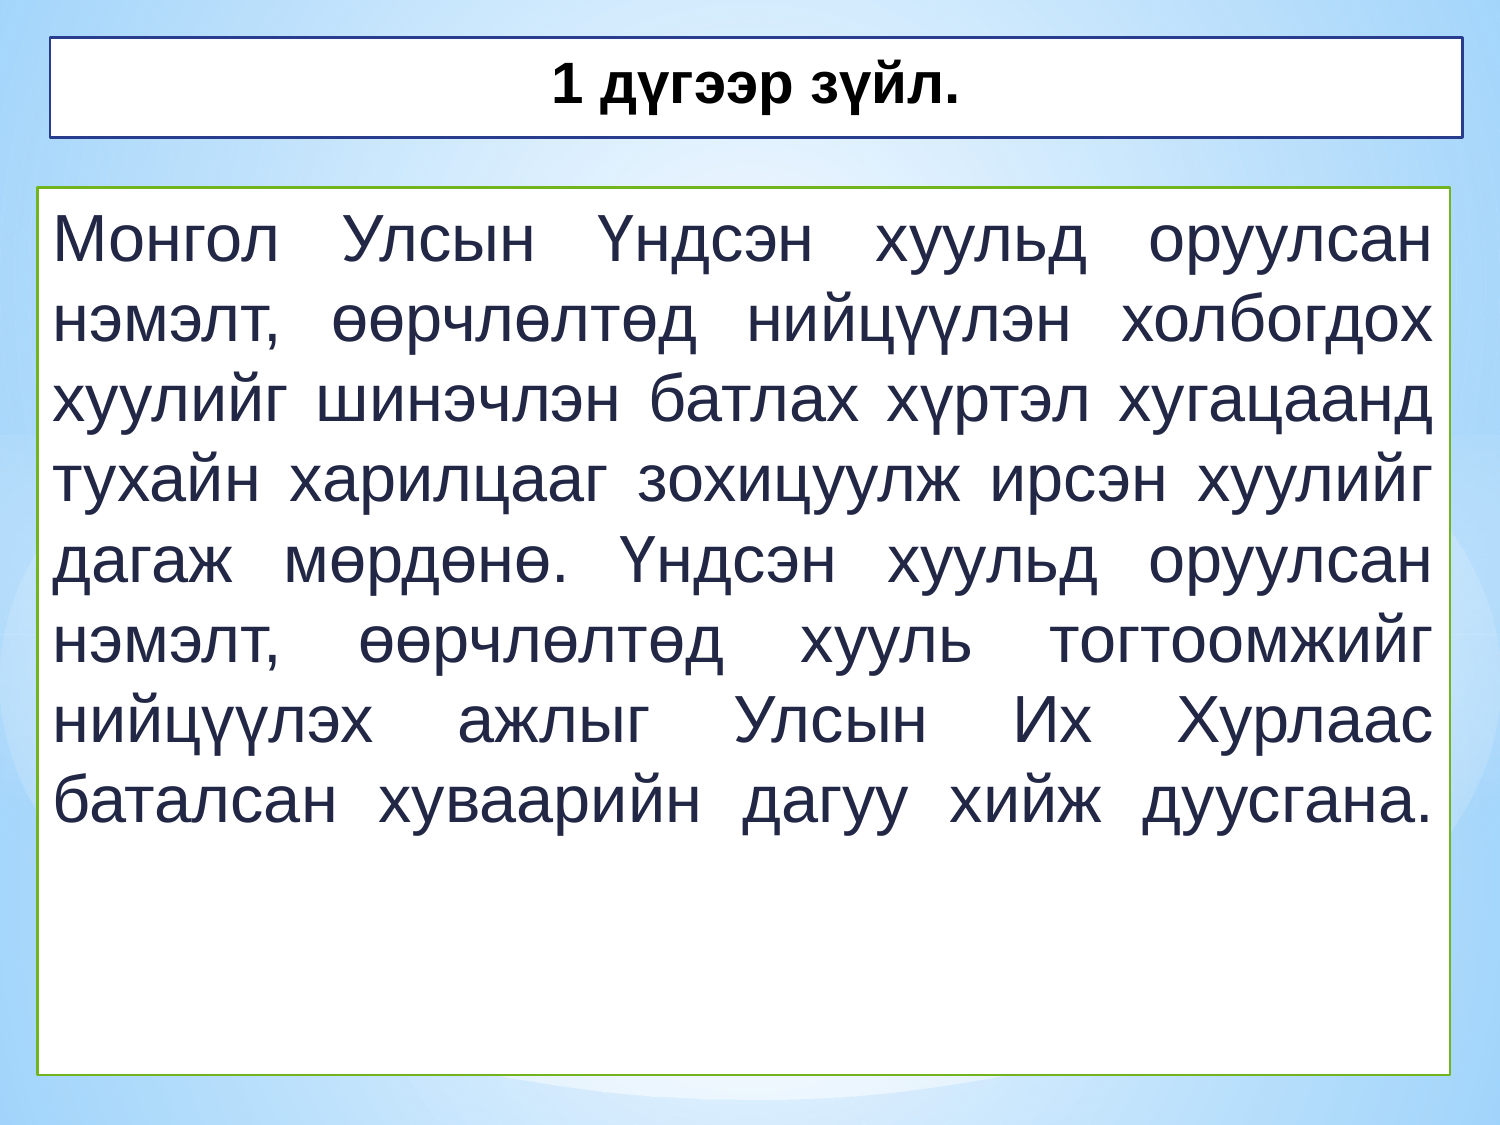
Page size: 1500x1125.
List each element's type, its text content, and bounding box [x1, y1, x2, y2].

title 1 дүгээр зүйл. [49, 36, 1464, 139]
subtitle Монгол Улсын Үндсэн хуульд оруулсан нэмэлт, өөрчлөлтөд нийцүүлэн холбогдох хуулийг шинэчлэн батлах хүртэл хугацаанд тухайн харилцааг зохицуулж ирсэн хуулийг дагаж мөрдөнө. Үндсэн хуульд оруулсан нэмэлт, өөрчлөлтөд хууль тогтоомжийг нийцүүлэх ажлыг Улсын Их Хурлаас баталсан хуваарийн дагуу хийж дуусгана. [36, 186, 1451, 1076]
